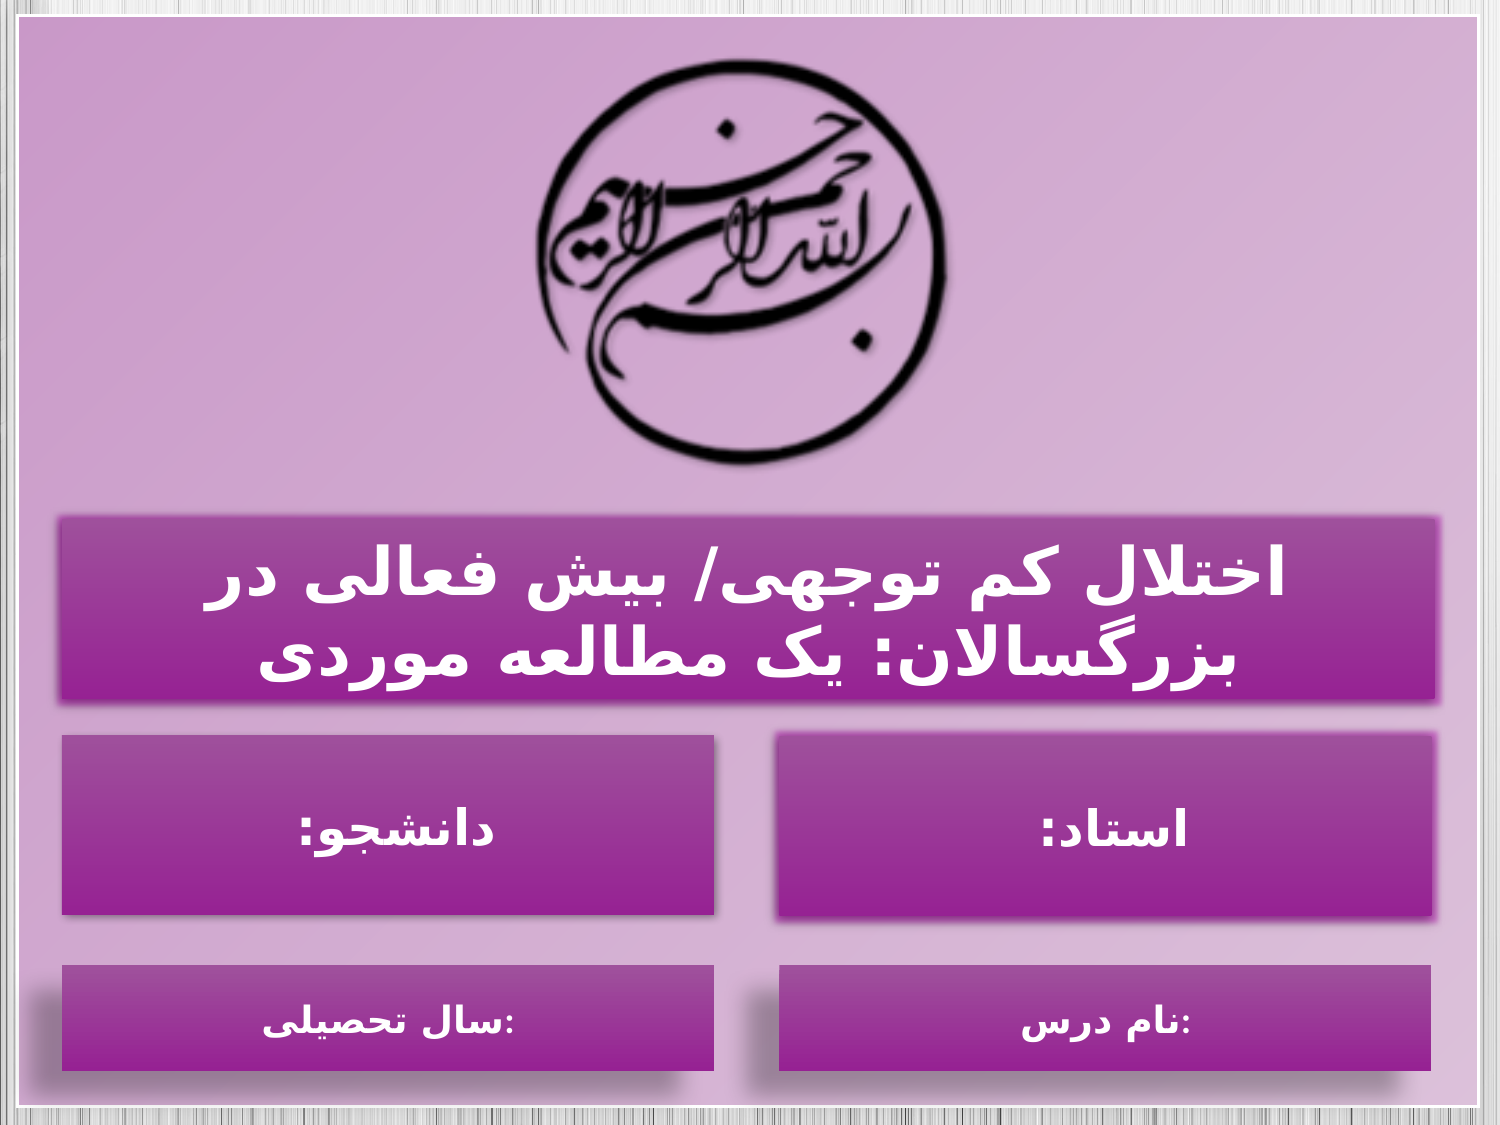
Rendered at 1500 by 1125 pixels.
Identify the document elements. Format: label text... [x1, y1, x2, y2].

text_box سال تحصیلی: [61, 965, 714, 1072]
picture [0, 0, 1500, 1125]
text_box اختلال کم توجهی/ بیش فعالی در بزرگسالان: یک مطالعه موردی [62, 519, 1435, 699]
text_box [37, 27, 1457, 864]
text_box [16, 14, 1480, 1108]
text_box دانشجو: [61, 735, 714, 915]
text_box استاد: [779, 736, 1432, 916]
text_box نام درس: [779, 965, 1432, 1072]
